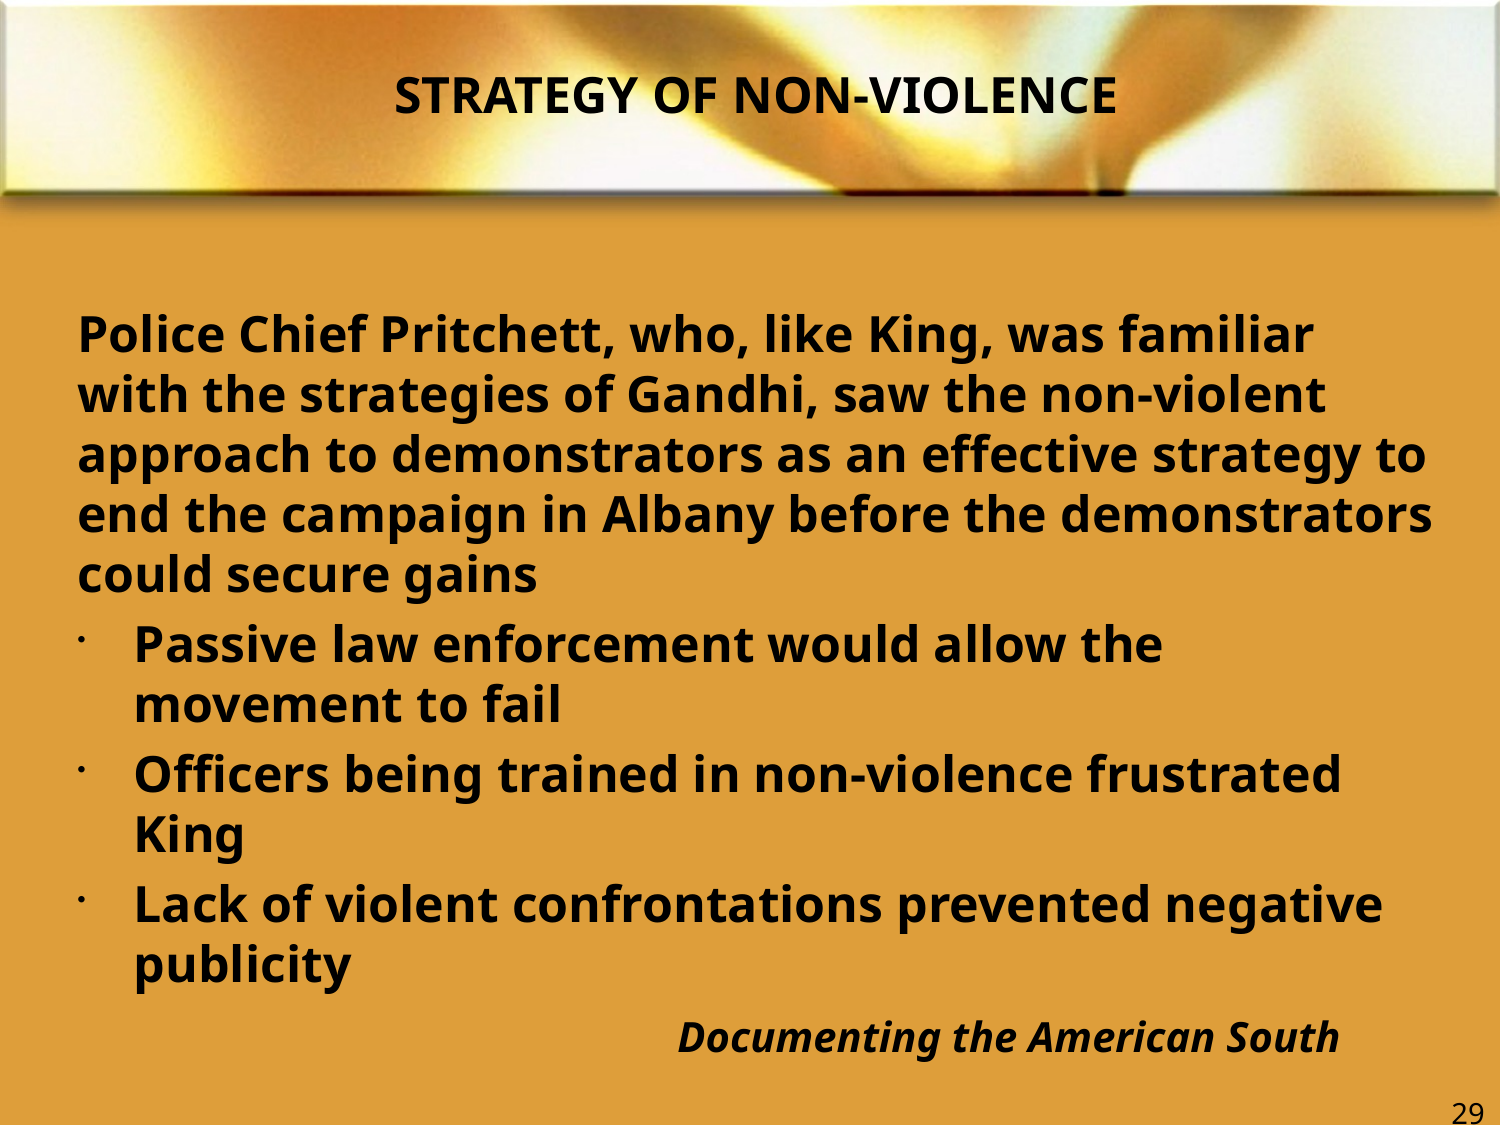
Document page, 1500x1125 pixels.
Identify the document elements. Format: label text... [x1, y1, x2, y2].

title STRATEGY OF NON-VIOLENCE [49, 0, 1463, 188]
list Police Chief Pritchett, who, like King, was familiar with the strategies of Gandhi, saw the non-violent approach to demonstrators as an effective strategy to end the campaign in Albany before the demonstrators could secure gains Passive law enforcement would allow the movement to fail Officers being trained in non-violence frustrated King Lack of violent confrontations prevented negative publicity Documenting the American South [62, 224, 1451, 1026]
slide_number 29 [1187, 1087, 1500, 1125]
picture [0, 0, 1500, 1125]
